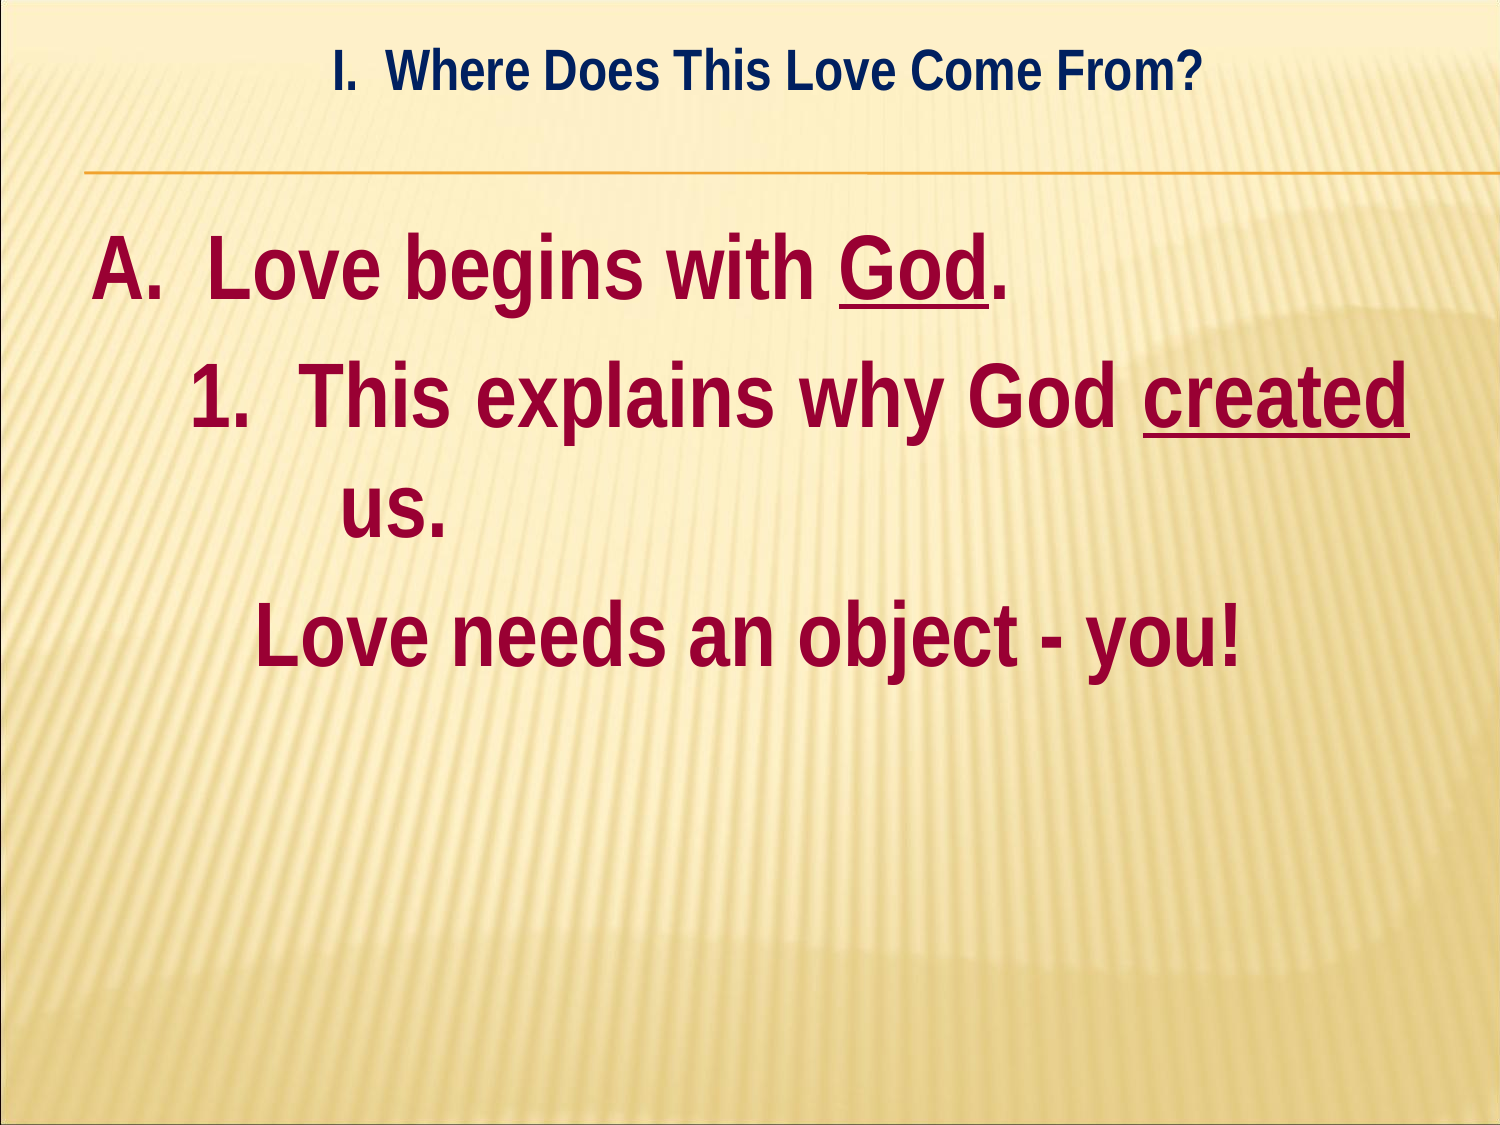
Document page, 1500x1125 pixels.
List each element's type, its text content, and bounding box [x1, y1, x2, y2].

picture [0, 0, 1500, 1125]
list A. Love begins with God. 1. This explains why God created us. Love needs an object - you! [75, 200, 1425, 1038]
text_box I. Where Does This Love Come From? [124, 24, 1413, 110]
